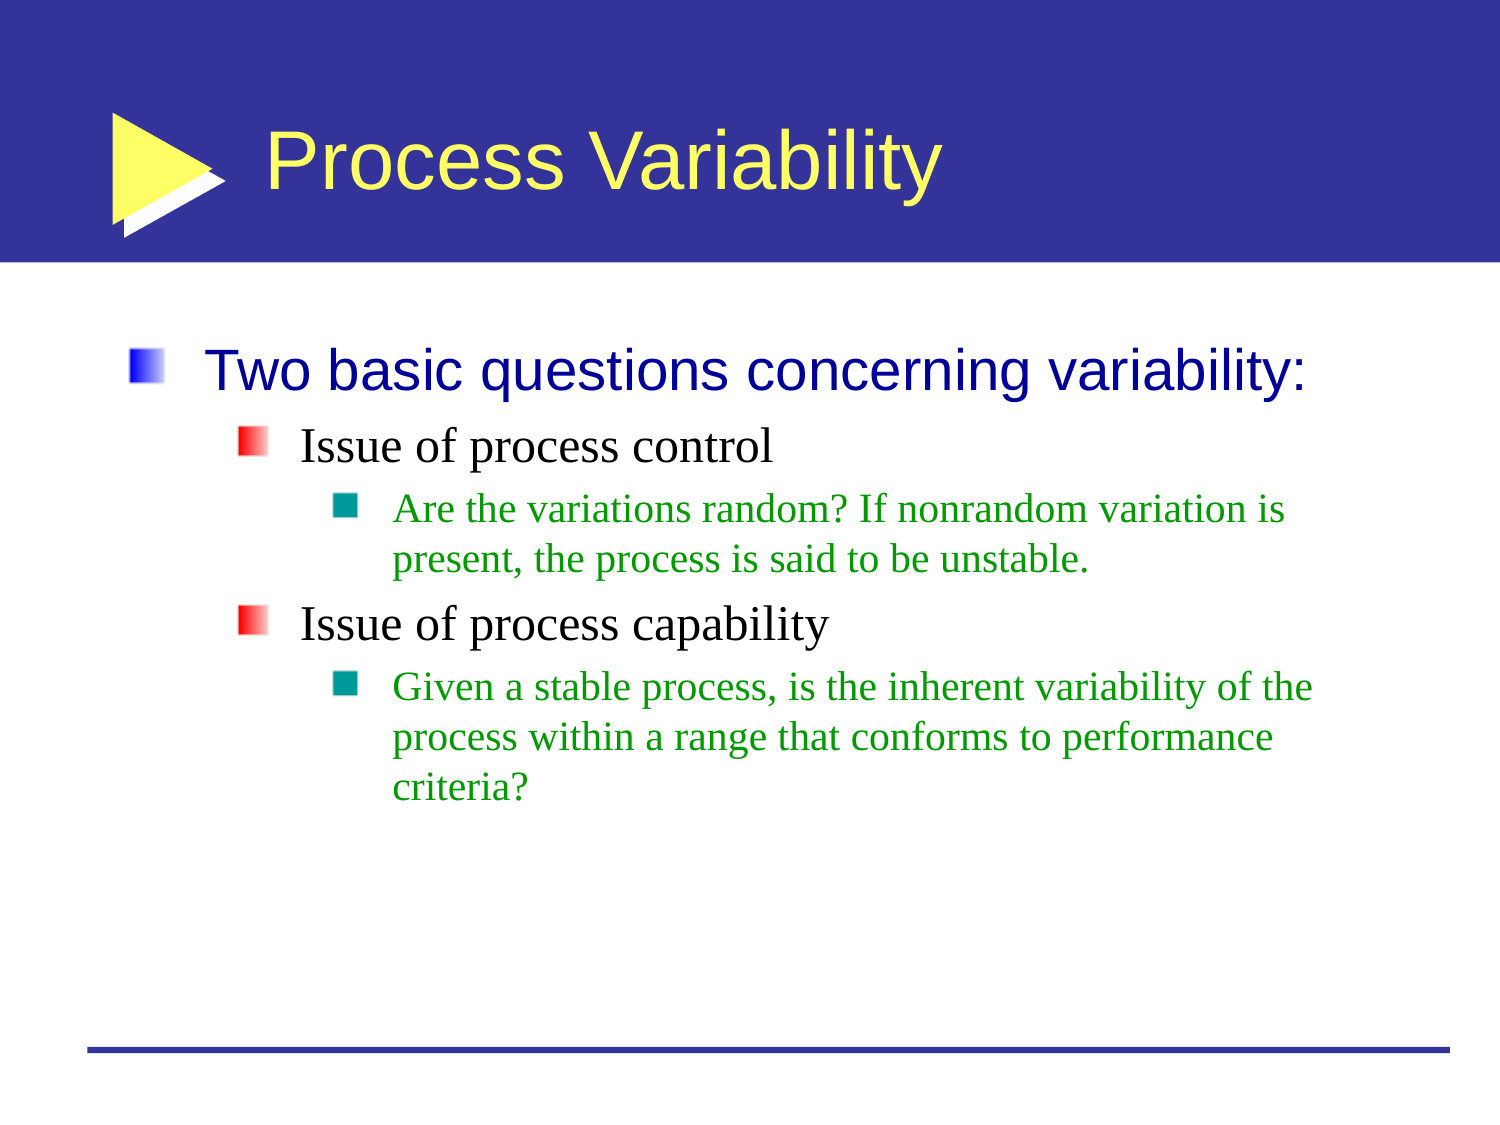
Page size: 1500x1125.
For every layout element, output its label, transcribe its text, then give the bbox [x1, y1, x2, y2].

picture [331, 669, 361, 699]
picture [331, 491, 361, 521]
title Process Variability [249, 62, 1388, 250]
picture [236, 603, 272, 639]
picture [236, 424, 272, 460]
list Two basic questions concerning variability: Issue of process control Are the variations random? If nonrandom variation is present, the process is said to be unstable. Issue of process capability Given a stable process, is the inherent variability of the process within a range that conforms to performance criteria? [112, 324, 1388, 1000]
picture [127, 346, 169, 388]
